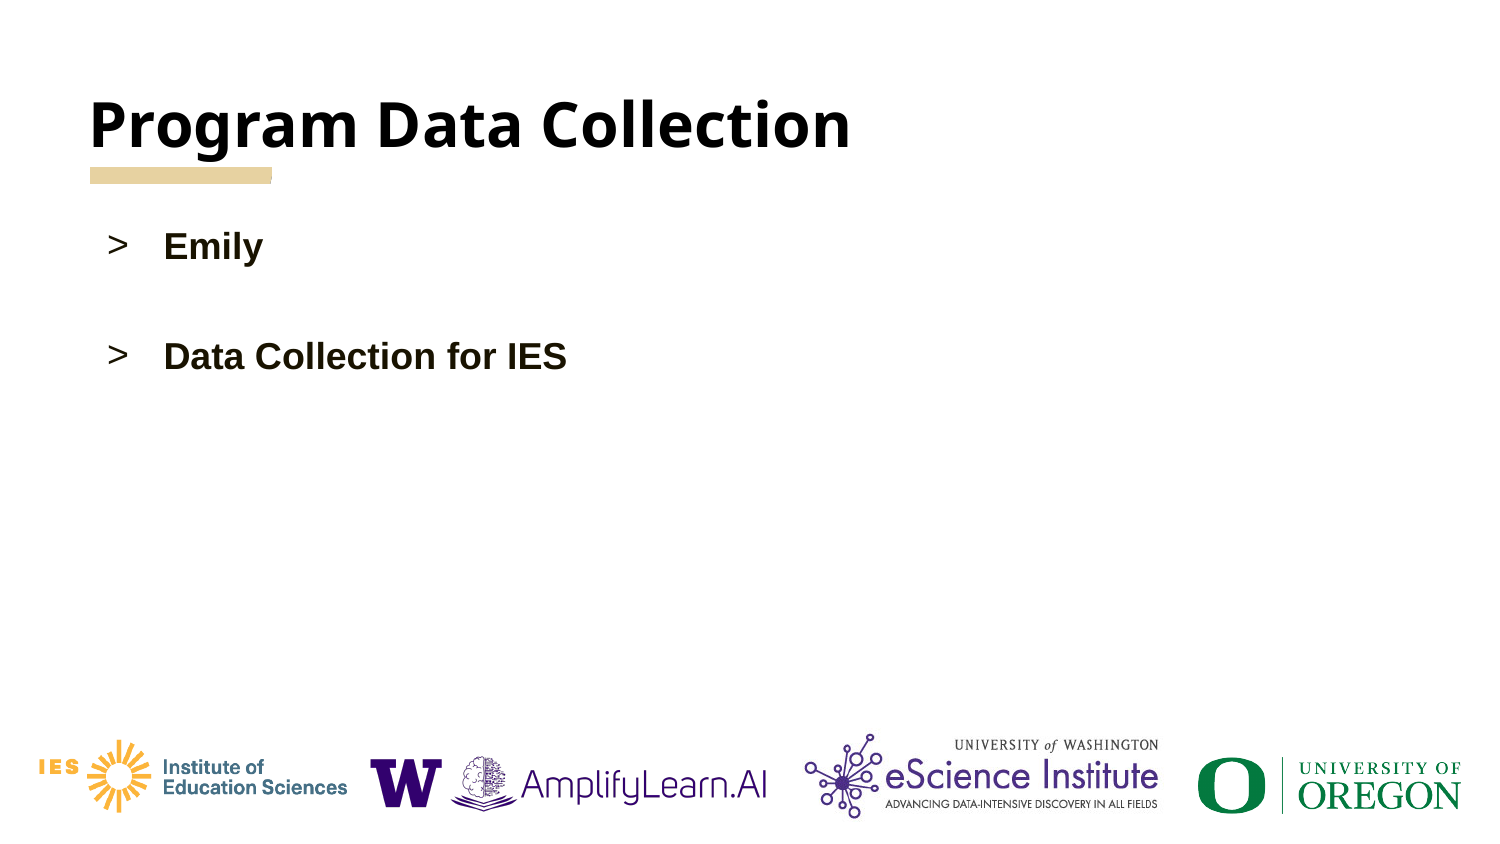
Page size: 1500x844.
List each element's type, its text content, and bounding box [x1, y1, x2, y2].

picture [794, 723, 1187, 827]
picture [90, 168, 272, 184]
title Program Data Collection [73, 4, 1419, 168]
list Emily Data Collection for IES [73, 214, 1419, 603]
picture [1198, 757, 1461, 814]
picture [39, 739, 347, 813]
picture [357, 732, 784, 821]
